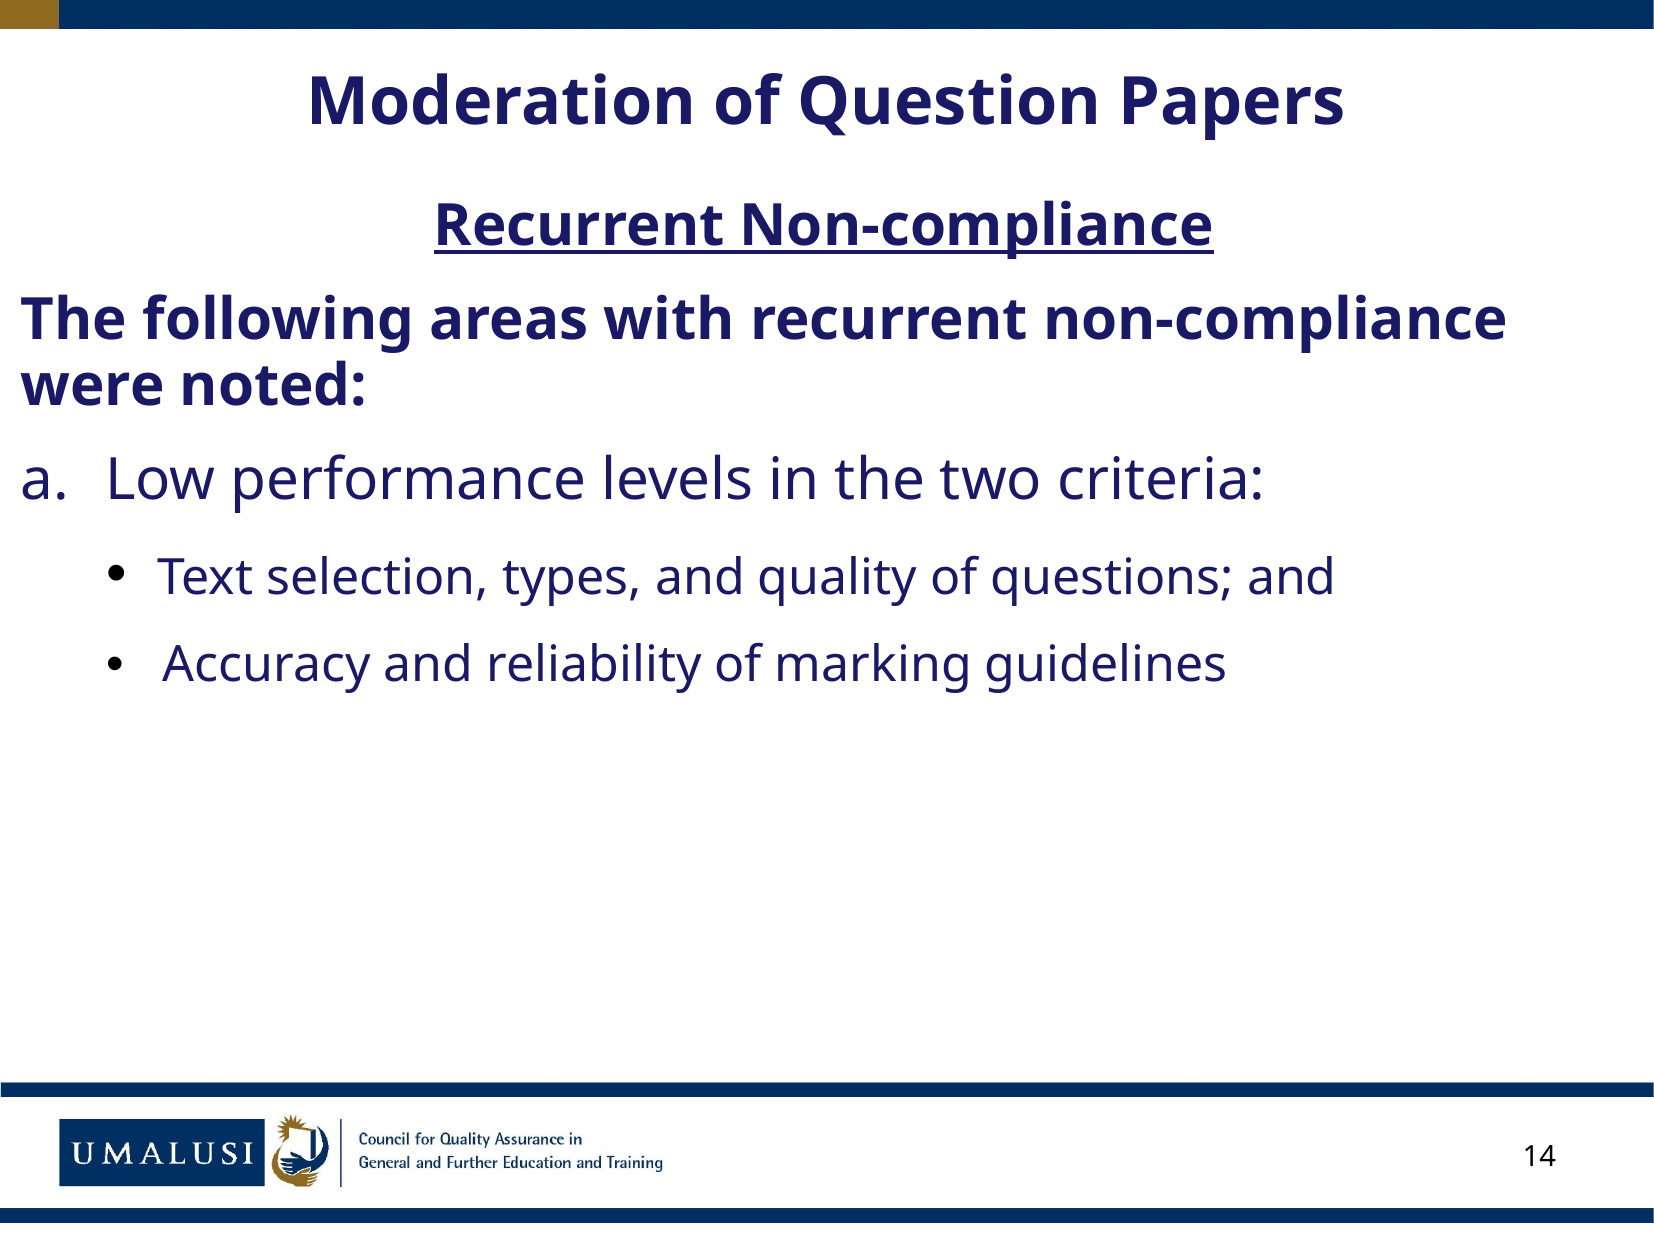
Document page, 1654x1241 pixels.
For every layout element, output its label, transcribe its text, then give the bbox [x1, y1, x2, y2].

picture [0, 0, 1654, 154]
picture [0, 950, 1654, 1223]
list Recurrent Non-compliance The following areas with recurrent non-compliance were noted: Low performance levels in the two criteria: Text selection, types, and quality of questions; and Accuracy and reliability of marking guidelines [3, 193, 1627, 1071]
title Moderation of Question Papers [26, 37, 1627, 168]
slide_number 14 [1184, 1129, 1572, 1216]
